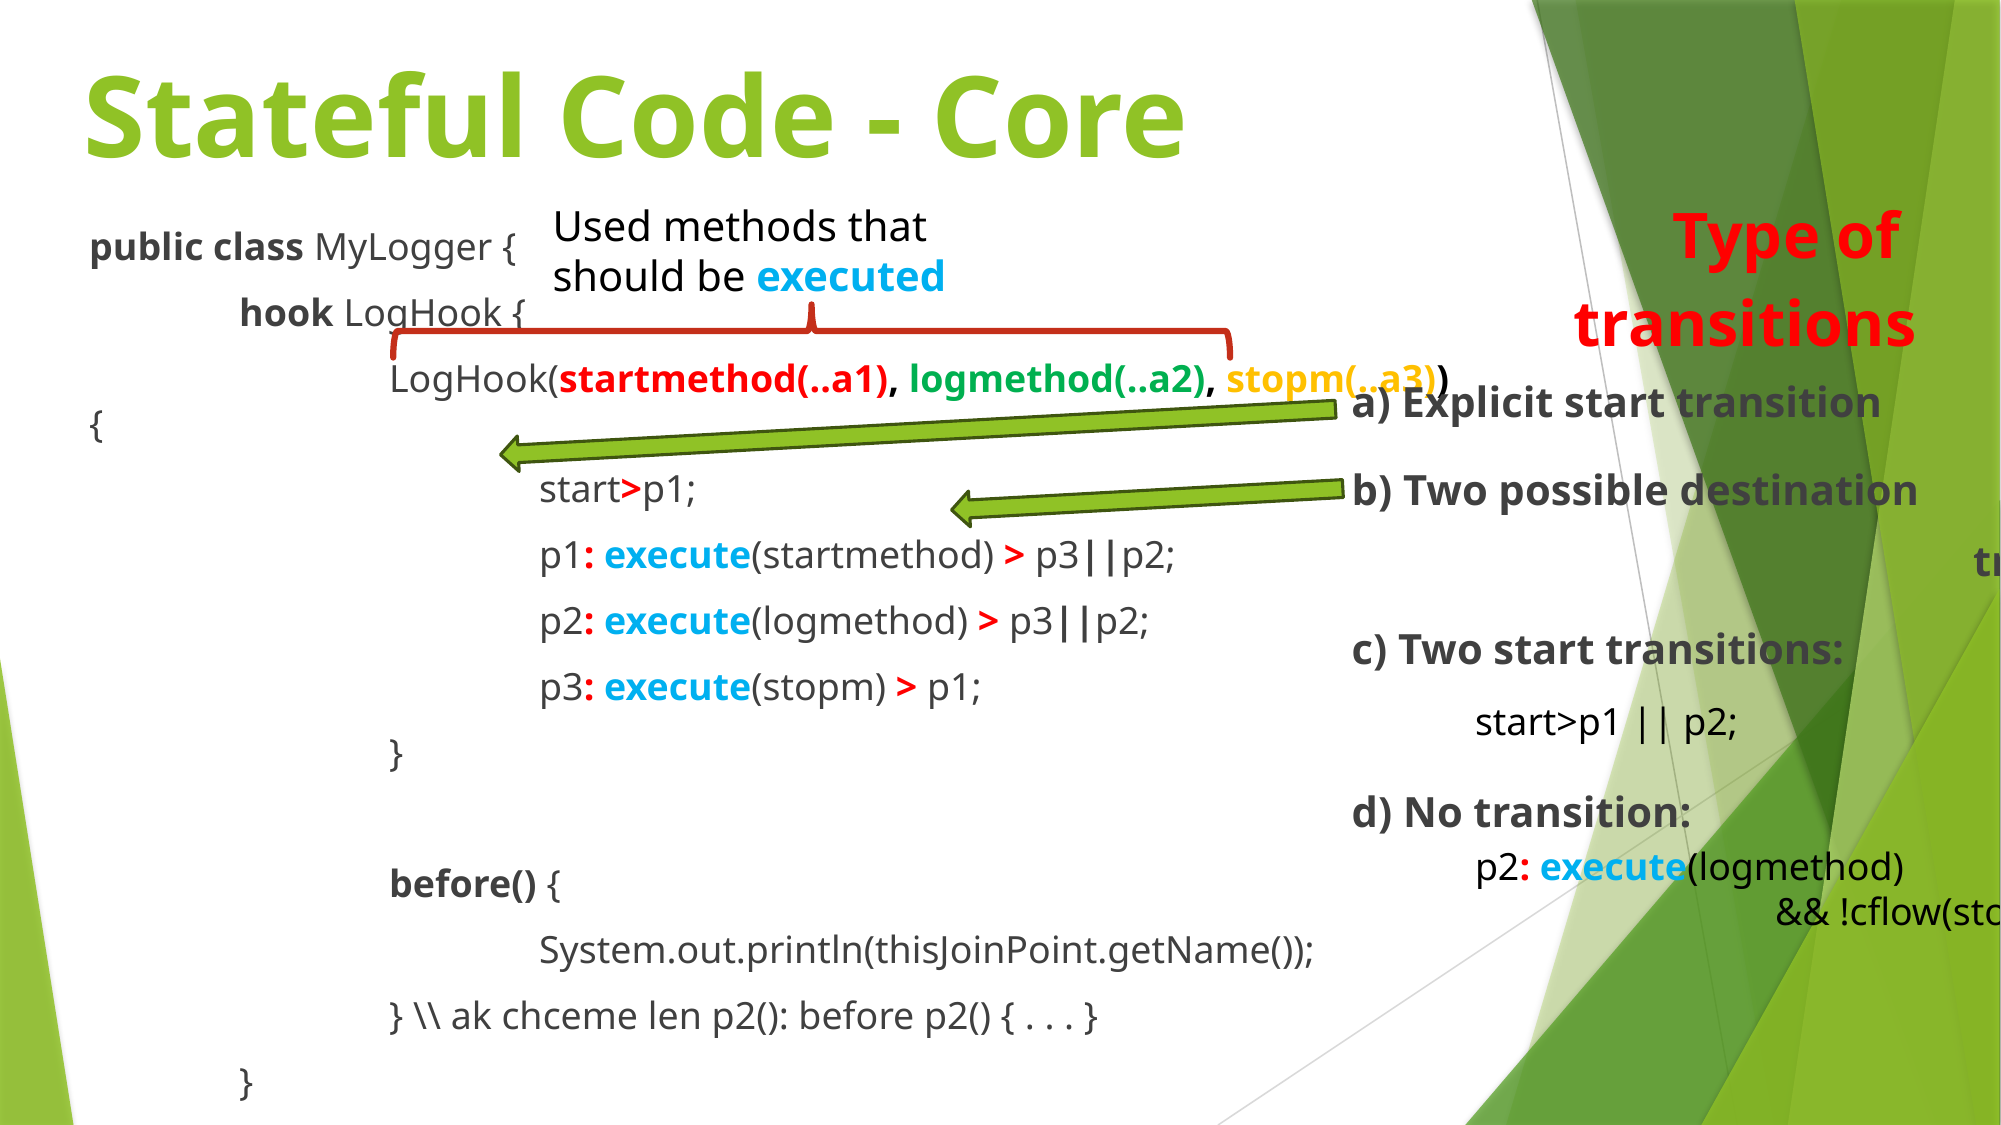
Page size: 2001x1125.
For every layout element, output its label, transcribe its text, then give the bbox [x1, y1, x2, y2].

text_box c) Two start transitions: [1336, 614, 2000, 777]
title Stateful Code - Core [68, 37, 1649, 255]
text_box [950, 478, 1336, 529]
list public class MyLogger { hook LogHook { LogHook(startmethod(..a1), logmethod(..a2), stopm(..a3)) { start>p1; p1: execute(startmethod) > p3||p2; p2: execute(logmethod) > p3||p2; p3: execute(stopm) > p1; } before() { System.out.println(thisJoinPoint.getName()); } \\ ak chceme len p2(): before p2() { . . . } } } [74, 255, 1485, 1125]
text_box [392, 303, 1232, 359]
text_box Used methods that should be executed [537, 255, 962, 308]
text_box Type of transitions [1234, 187, 1932, 368]
text_box [499, 398, 1336, 473]
text_box d) No transition: [1336, 777, 2000, 958]
text_box a) Explicit start transition [1336, 368, 2000, 456]
text_box b) Two possible destination transitions [1336, 456, 2000, 614]
